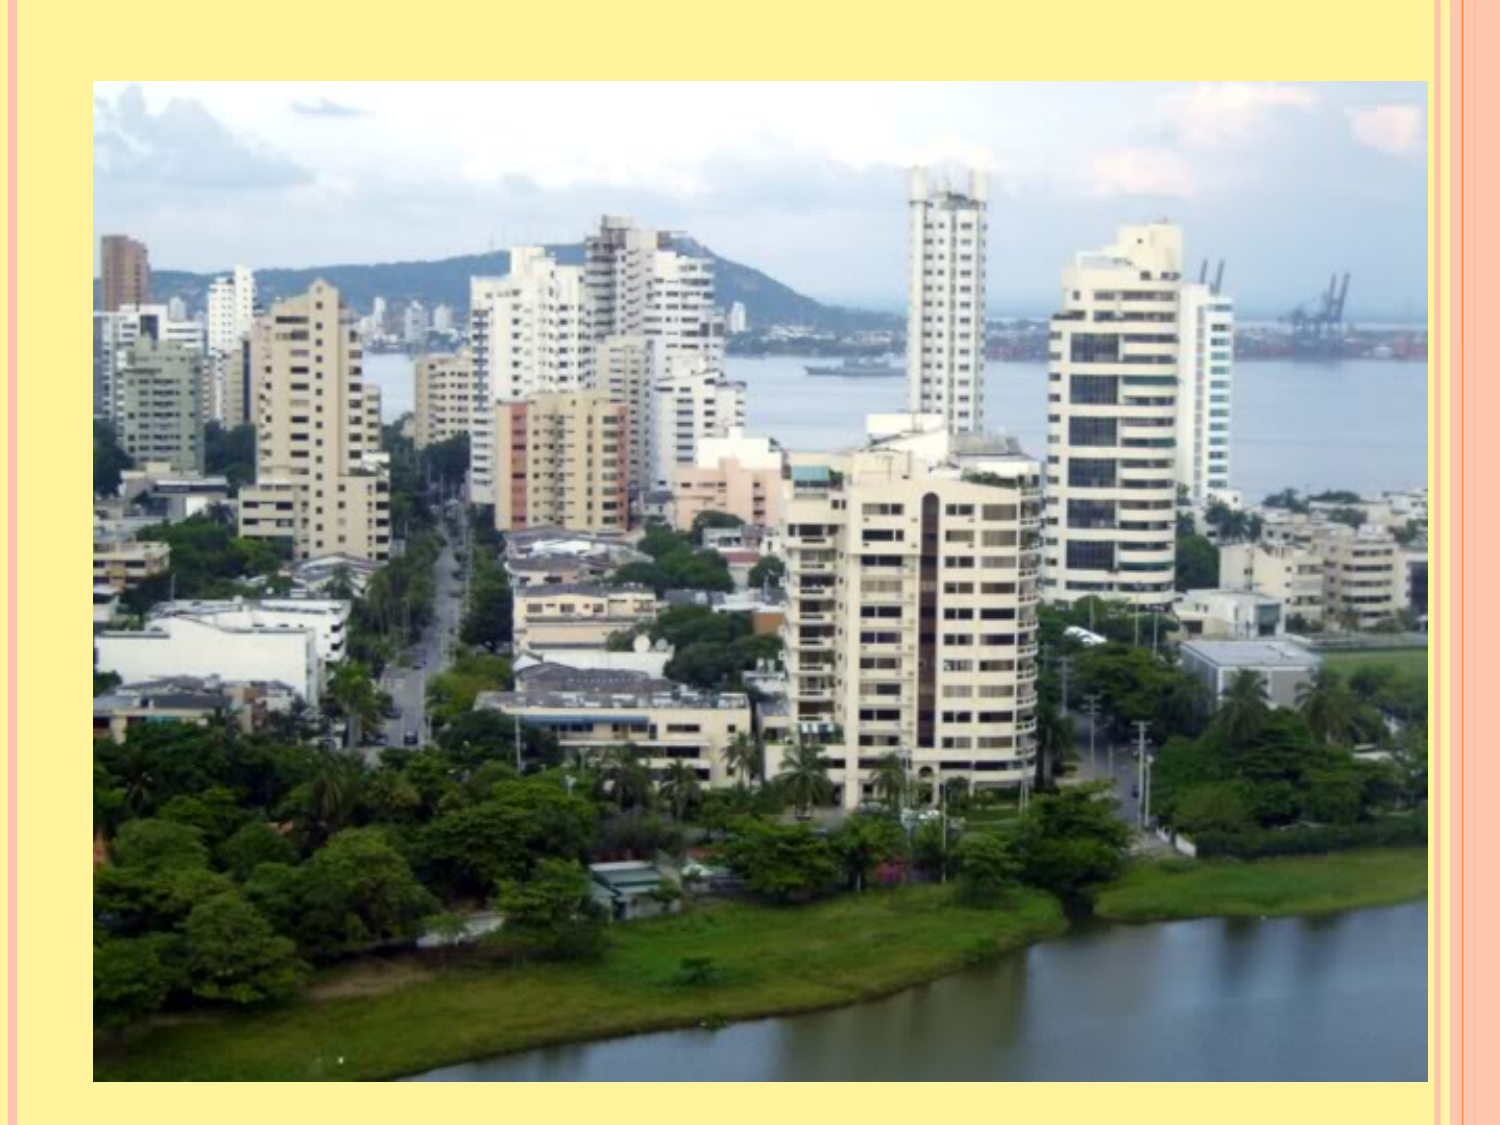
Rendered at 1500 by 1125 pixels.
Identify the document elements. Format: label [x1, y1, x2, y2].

picture [93, 81, 1428, 1083]
